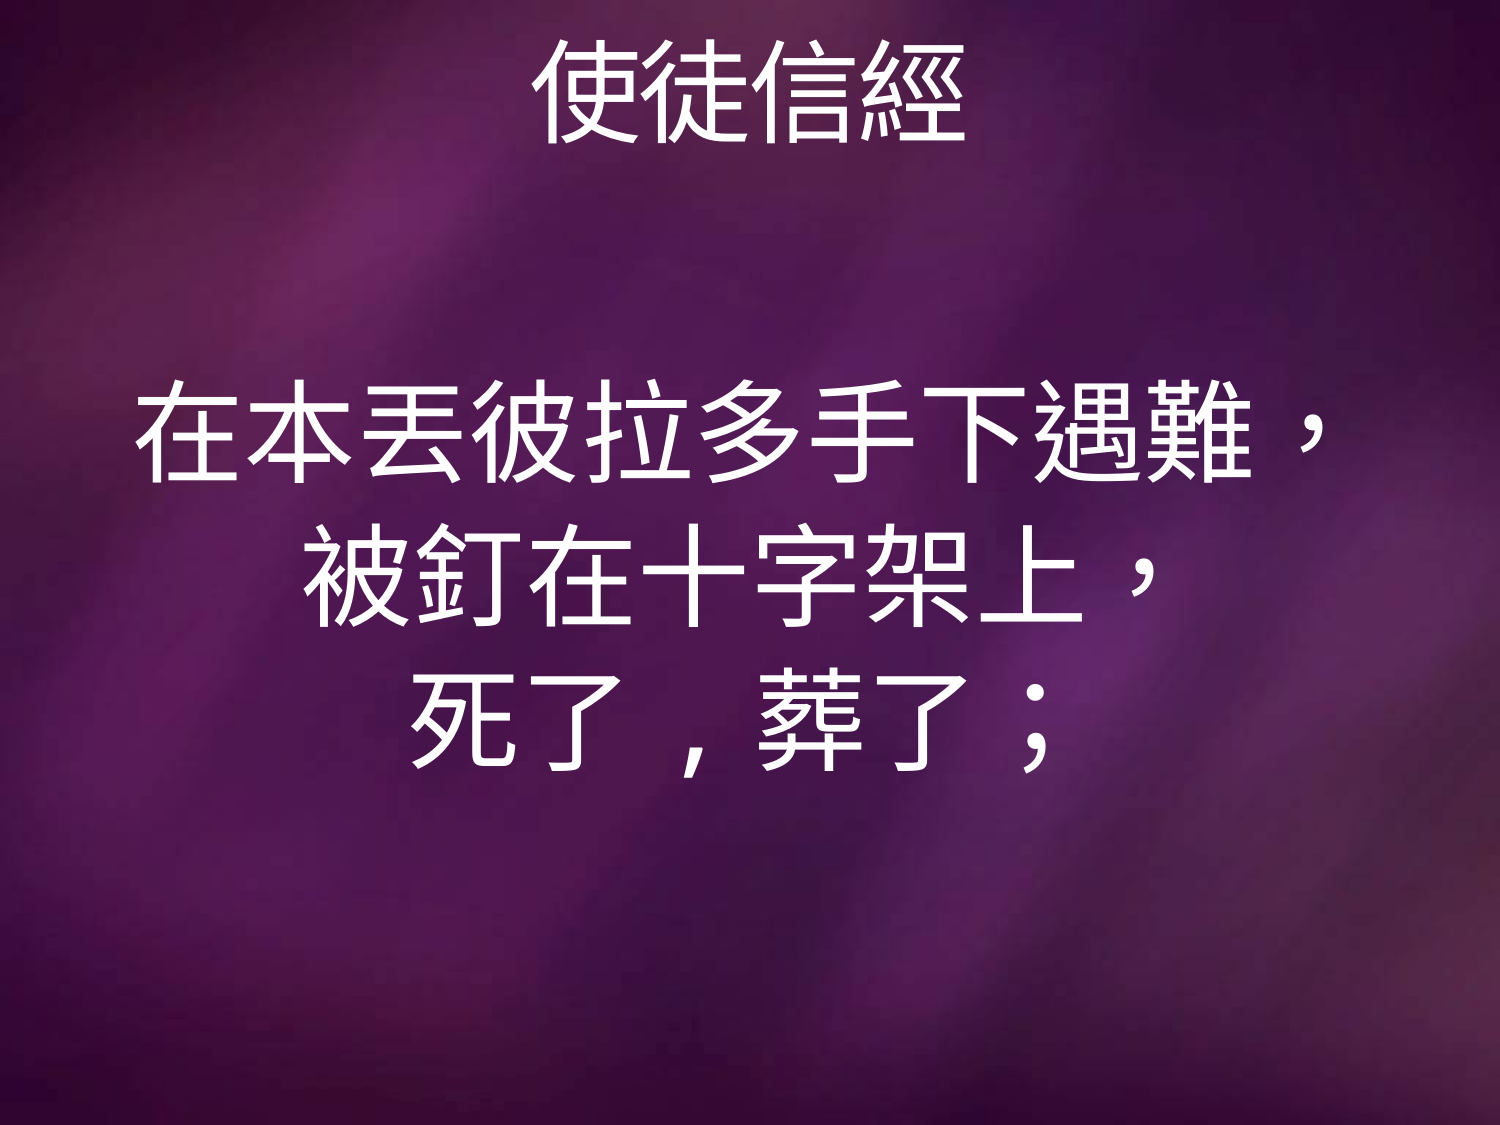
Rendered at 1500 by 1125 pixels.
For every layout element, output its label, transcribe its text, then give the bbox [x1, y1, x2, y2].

list 在本丟彼拉多手下遇難， 被釘在十字架上， 死了,葬了； [62, 377, 1438, 800]
title 使徒信經 [62, 37, 1438, 161]
picture [0, 0, 1500, 1125]
